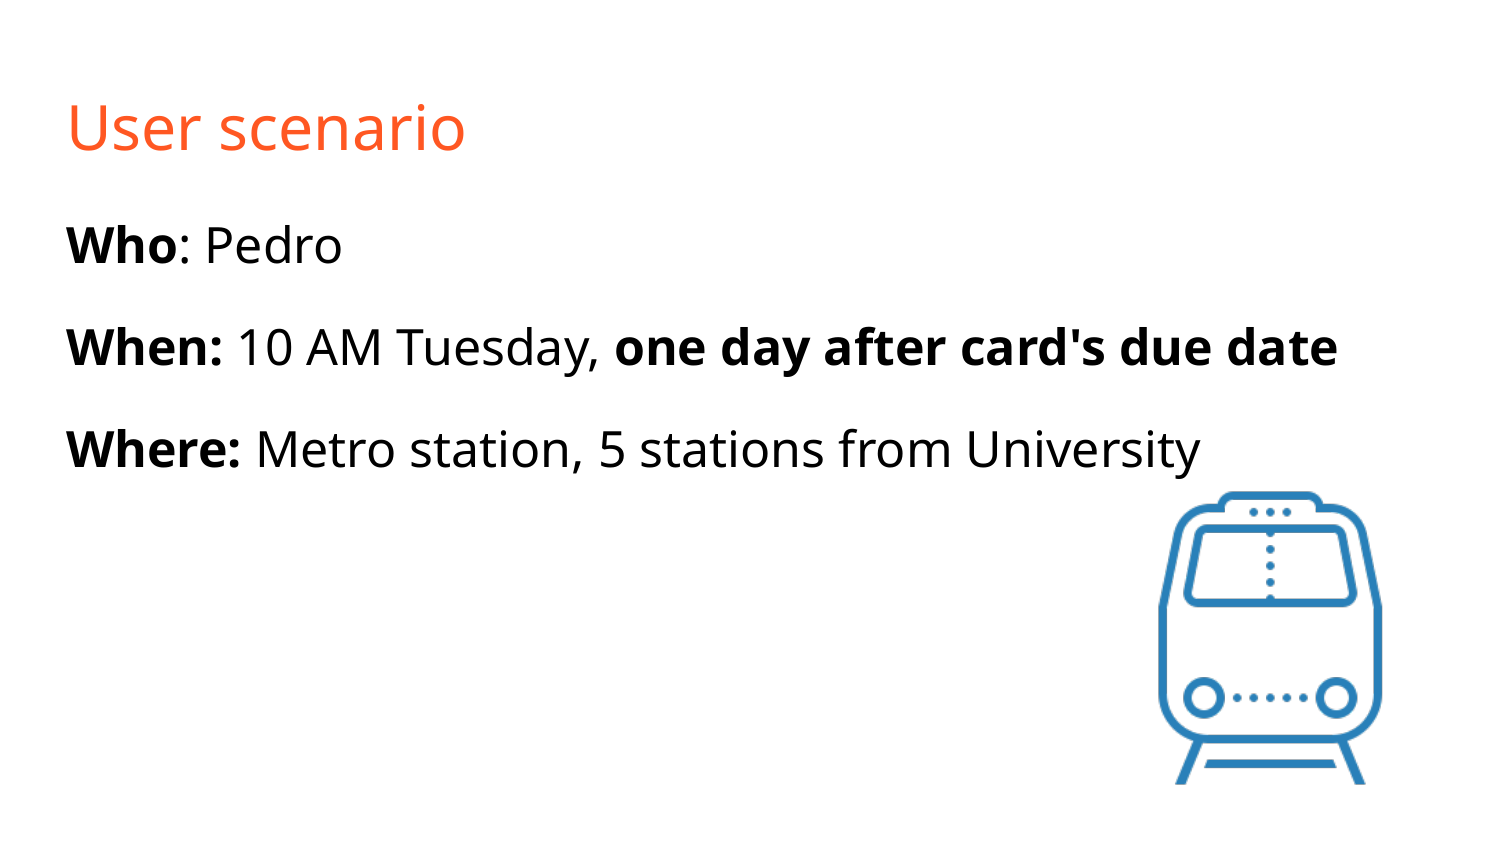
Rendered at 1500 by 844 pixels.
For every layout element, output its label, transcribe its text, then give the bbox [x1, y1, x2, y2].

picture [1105, 467, 1436, 798]
list Who: Pedro When: 10 AM Tuesday, one day after card's due date Where: Metro station, 5 stations from University [51, 189, 1449, 750]
title User scenario [51, 72, 1449, 167]
